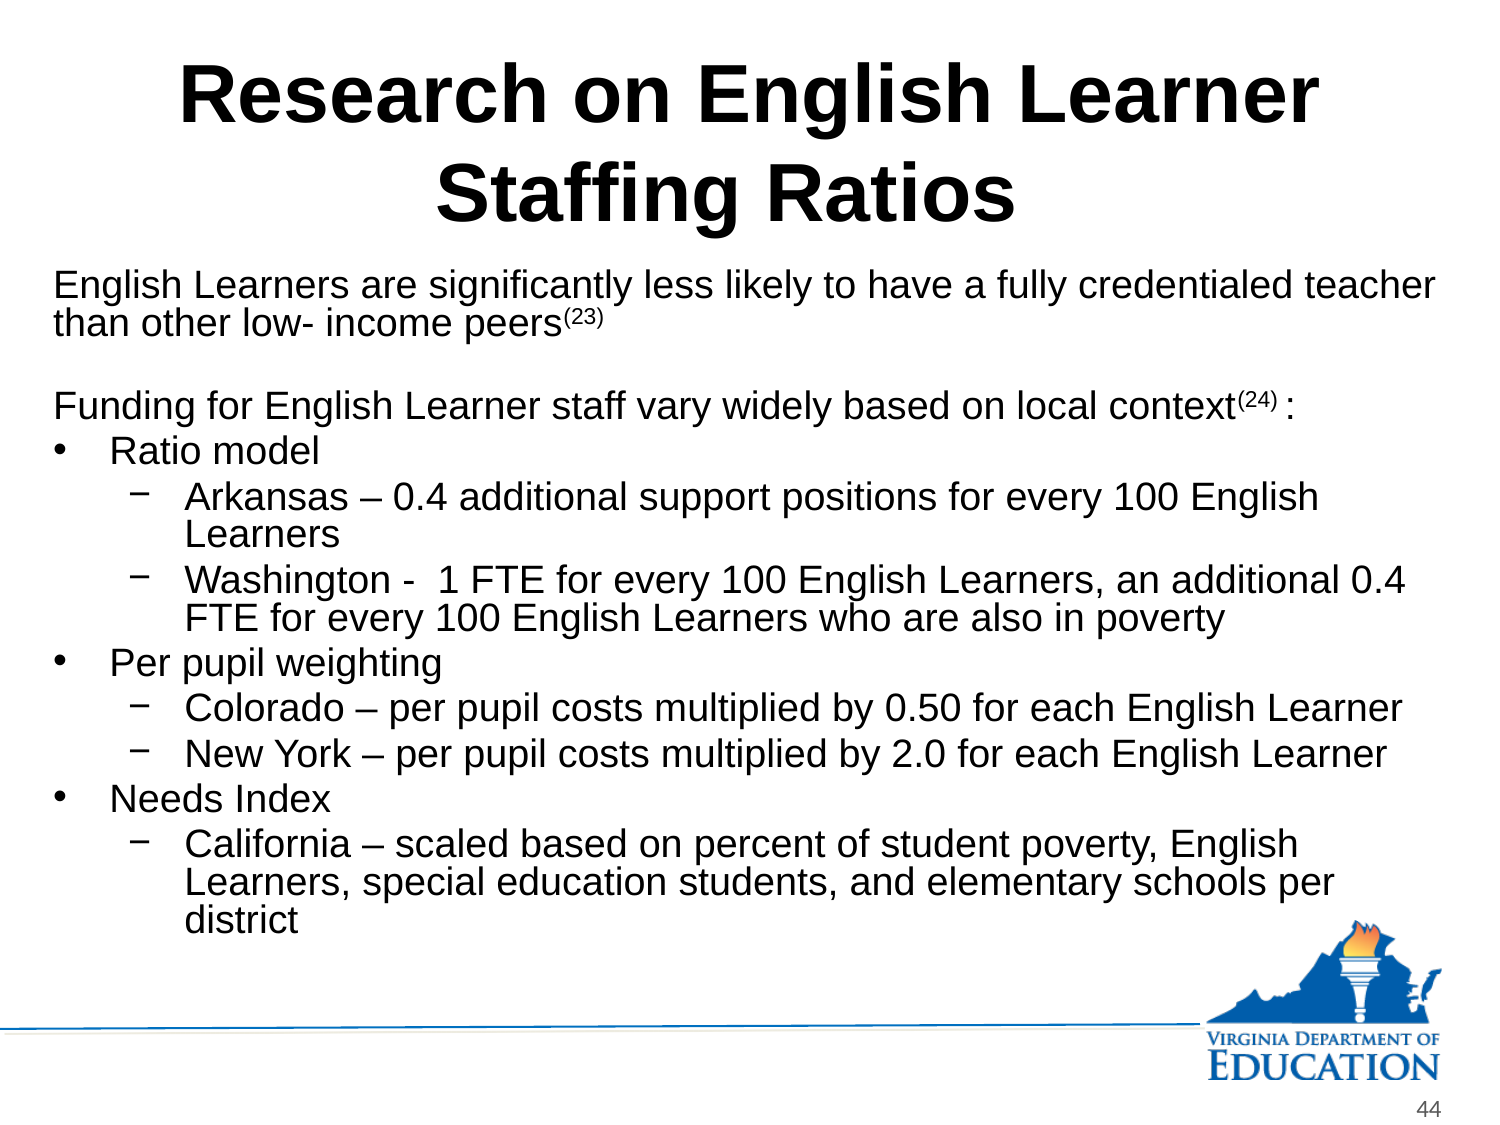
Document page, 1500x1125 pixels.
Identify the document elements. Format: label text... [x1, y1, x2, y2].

list English Learners are significantly less likely to have a fully credentialed teacher than other low- income peers(23) Funding for English Learner staff vary widely based on local context(24) : Ratio model Arkansas – 0.4 additional support positions for every 100 English Learners Washington - 1 FTE for every 100 English Learners, an additional 0.4 FTE for every 100 English Learners who are also in poverty Per pupil weighting Colorado – per pupil costs multiplied by 0.50 for each English Learner New York – per pupil costs multiplied by 2.0 for each English Learner Needs Index California – scaled based on percent of student poverty, English Learners, special education students, and elementary schools per district [38, 260, 1458, 1003]
slide_number 44 [1106, 1077, 1457, 1125]
title Research on English Learner Staffing Ratios [75, 45, 1425, 233]
picture [1206, 1003, 1442, 1077]
